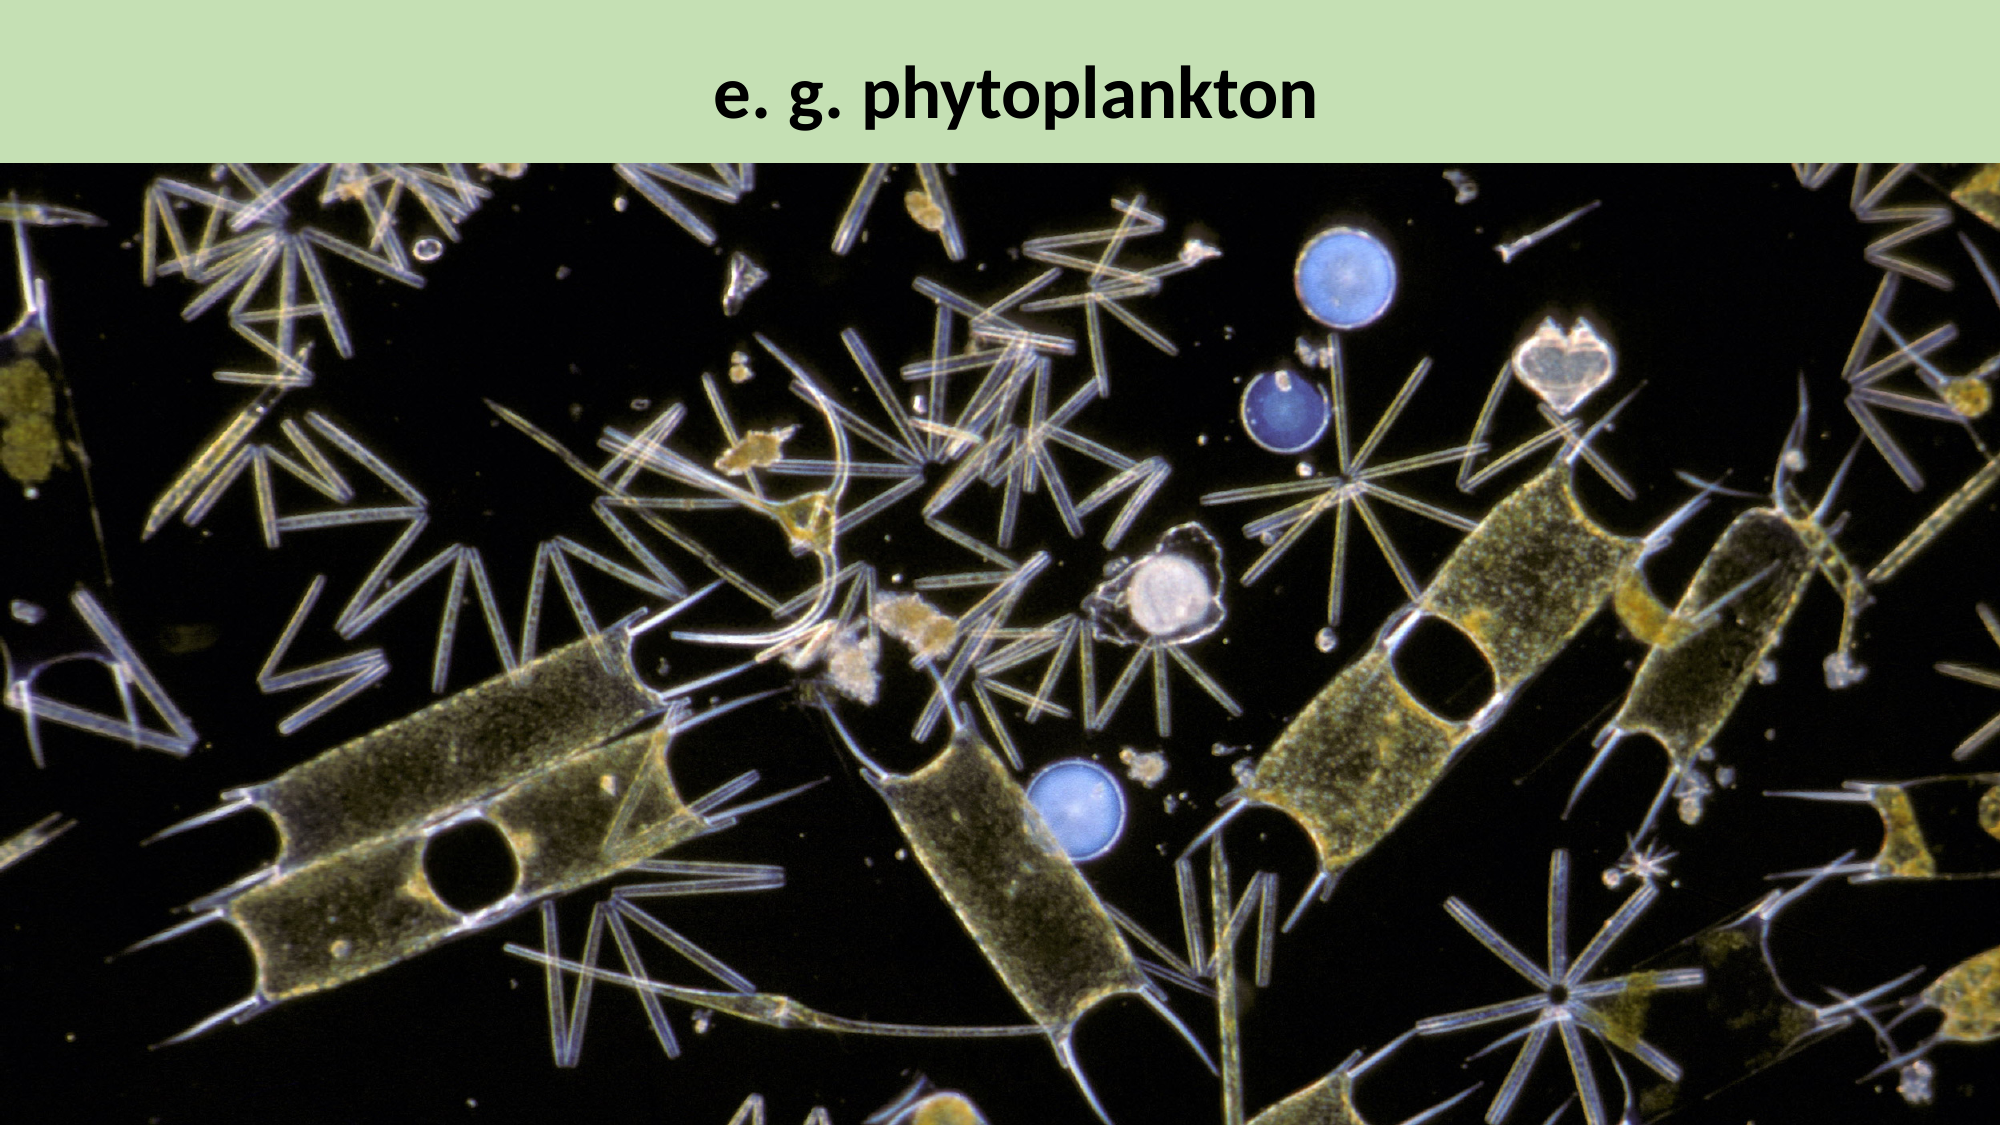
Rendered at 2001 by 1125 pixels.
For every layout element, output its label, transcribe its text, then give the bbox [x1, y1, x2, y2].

picture [0, 163, 2000, 1125]
text_box e. g. phytoplankton [69, 35, 1965, 141]
